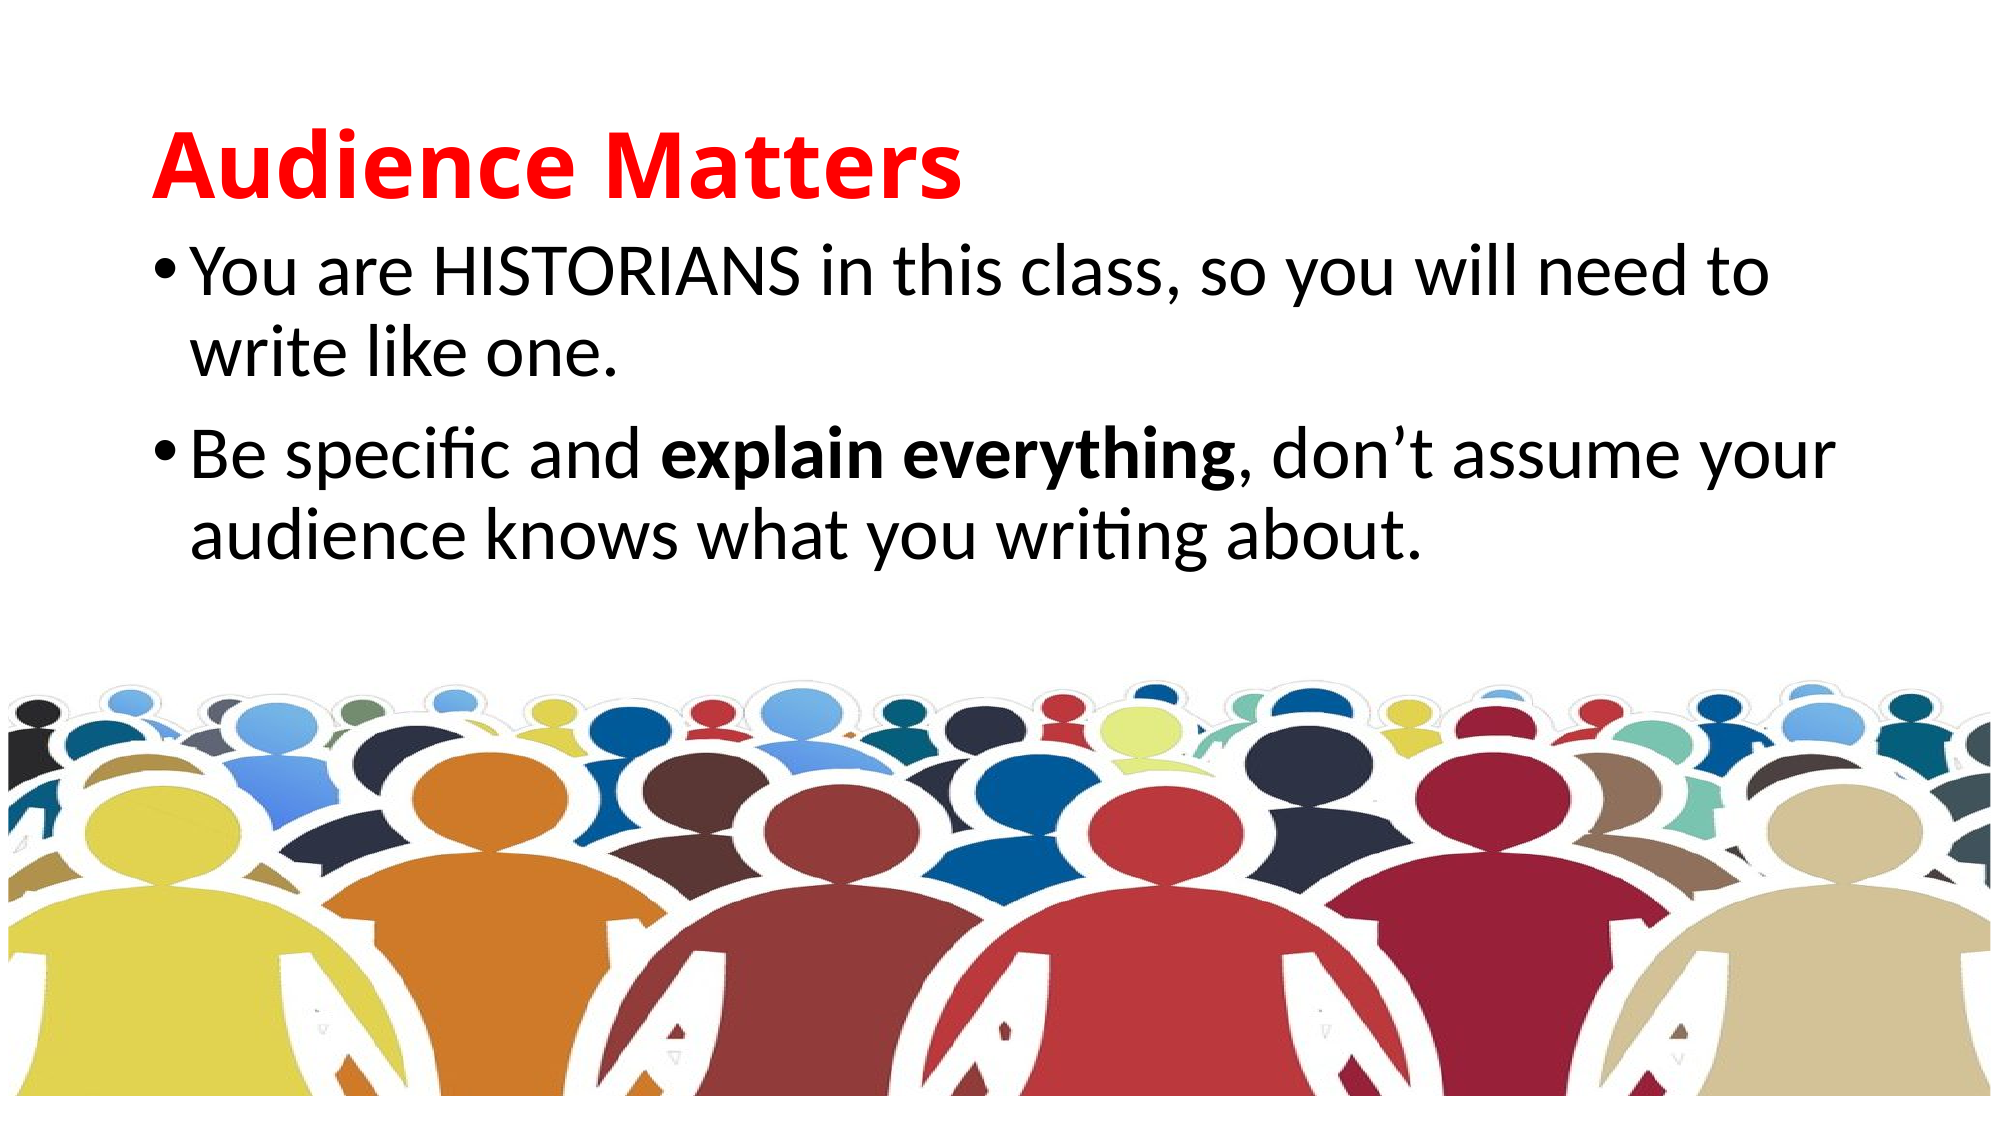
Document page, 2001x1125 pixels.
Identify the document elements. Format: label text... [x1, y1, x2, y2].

picture [8, 643, 1991, 1096]
title Audience Matters [137, 59, 1863, 223]
list You are HISTORIANS in this class, so you will need to write like one. Be specific and explain everything, don’t assume your audience knows what you writing about. [137, 223, 1863, 643]
